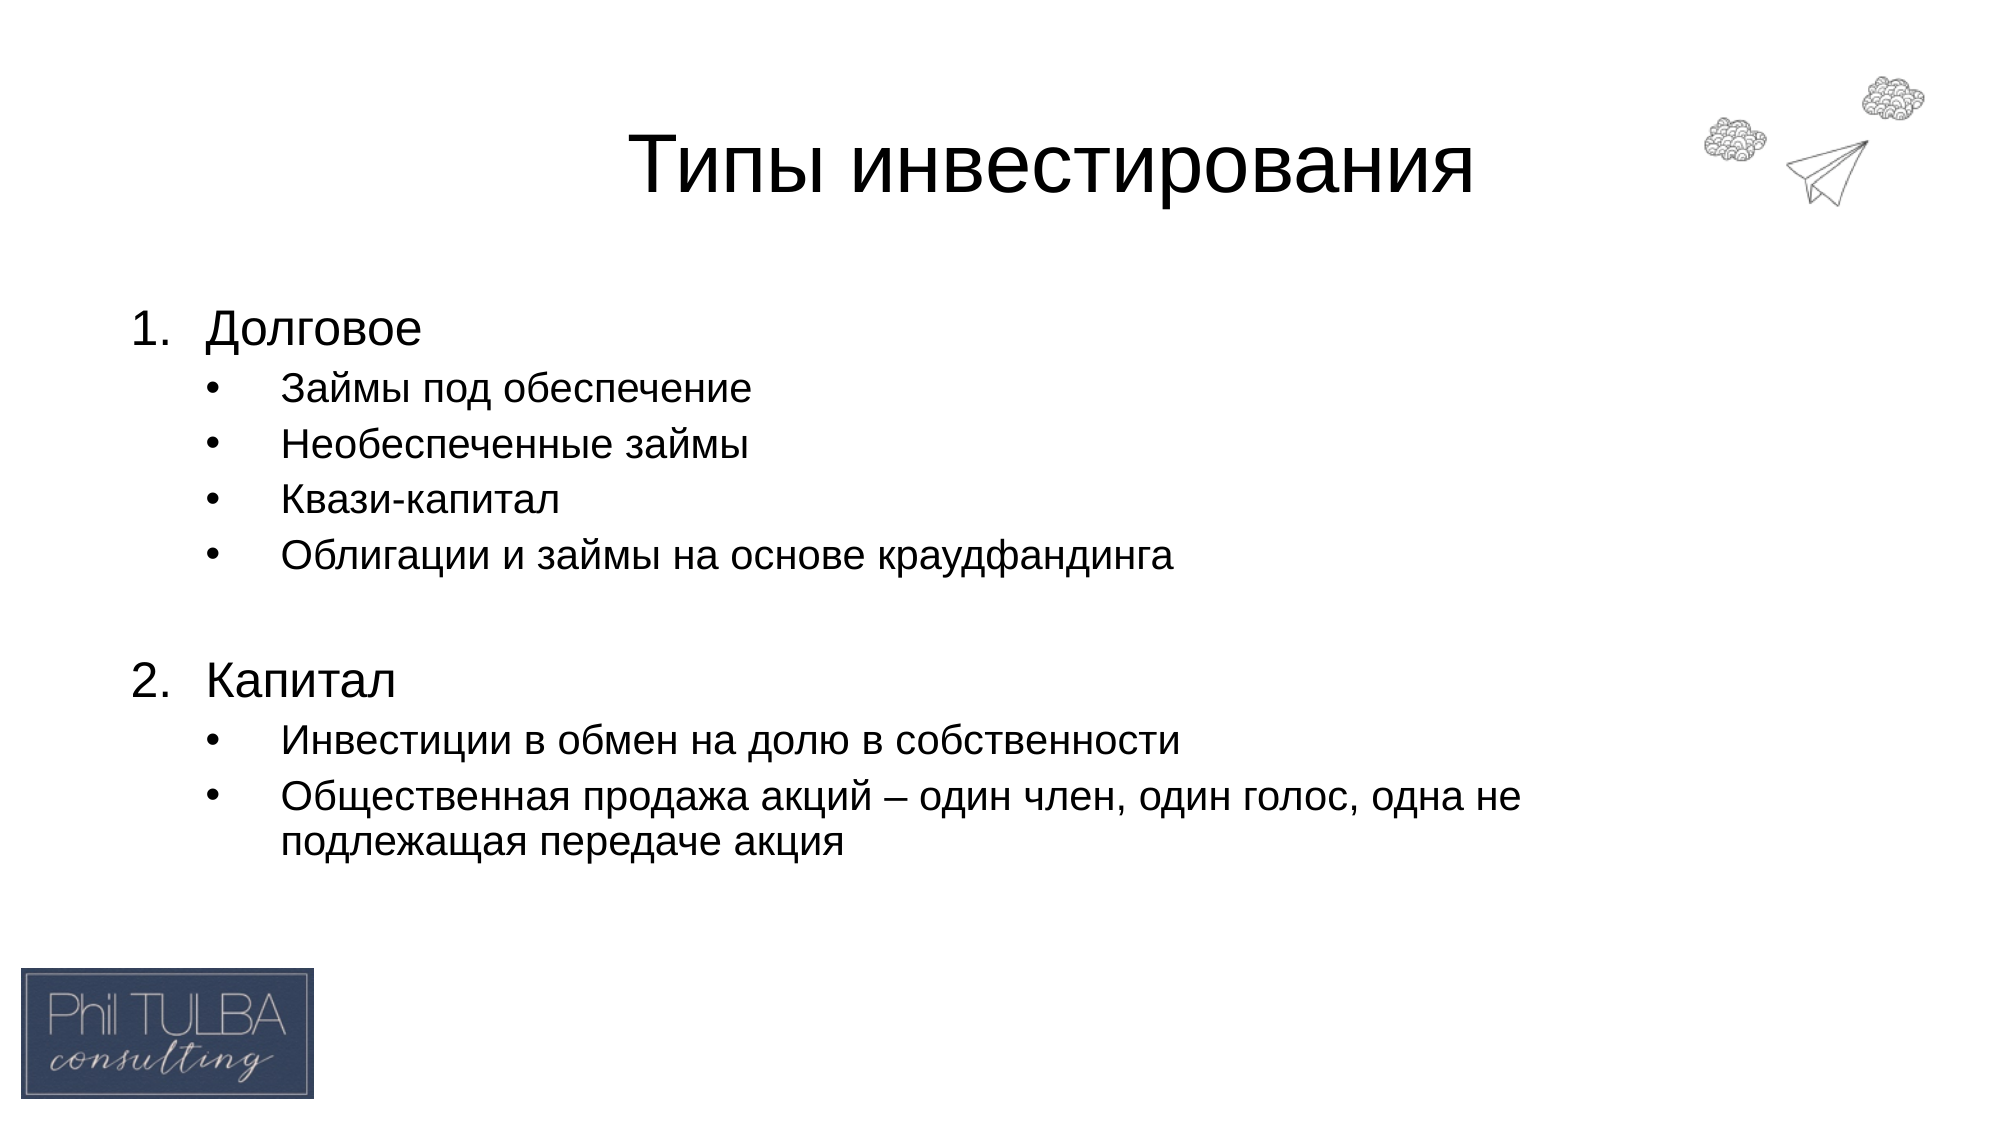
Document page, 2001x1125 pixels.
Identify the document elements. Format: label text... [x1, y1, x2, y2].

picture [21, 968, 314, 1099]
picture [1600, 31, 1979, 257]
subtitle Долговое Займы под обеспечение Необеспеченные займы Квази-капитал Облигации и займы на основе краудфандинга Капитал Инвестиции в обмен на долю в собственности Общественная продажа акций – один член, один голос, одна не подлежащая передаче акция [115, 295, 1750, 989]
text_box Типы инвестирования [531, 101, 1574, 217]
